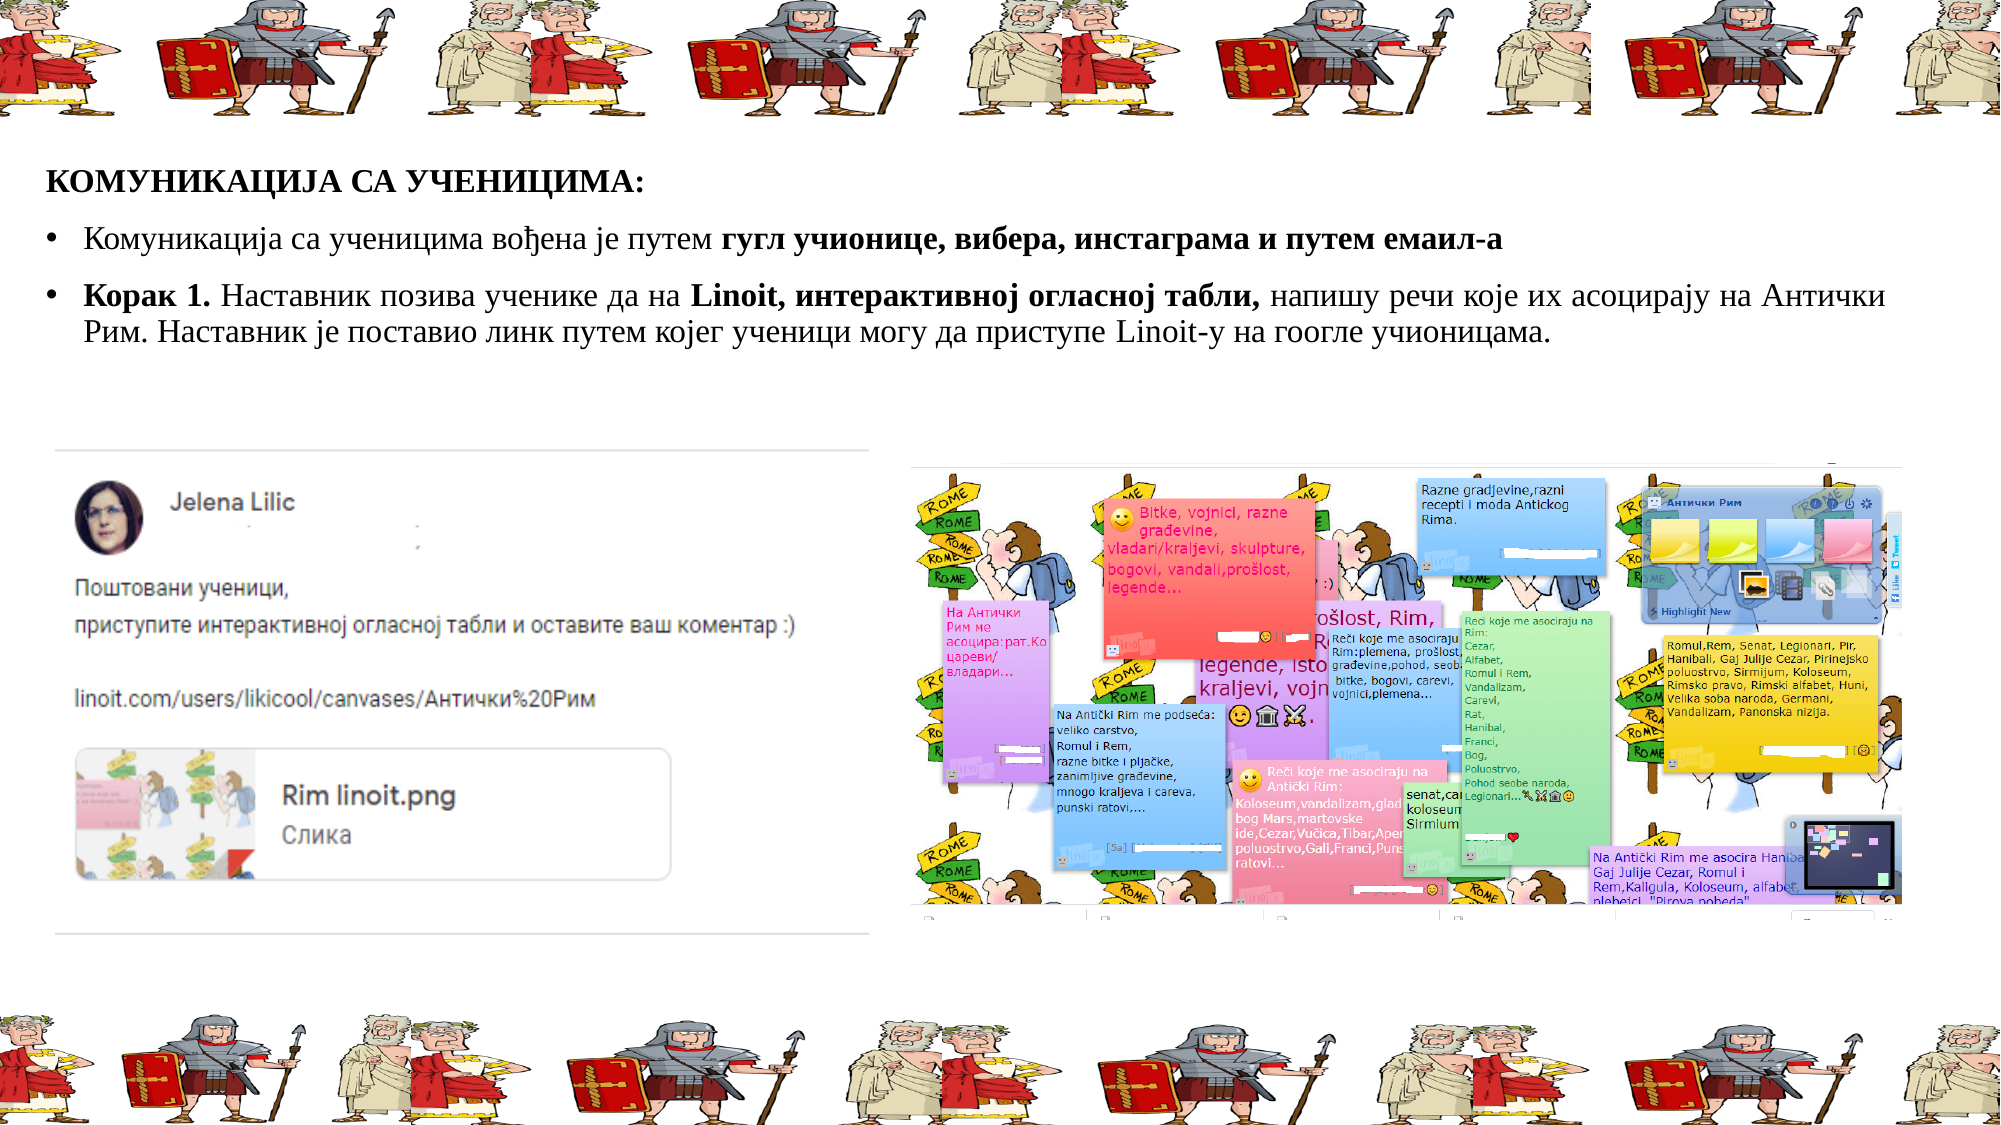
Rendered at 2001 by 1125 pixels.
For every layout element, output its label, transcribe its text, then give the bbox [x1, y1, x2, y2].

picture [0, 1010, 2000, 1125]
picture [55, 448, 869, 935]
picture [0, 0, 2000, 118]
text_box КОМУНИКАЦИЈА СА УЧЕНИЦИМА: Комуникација са ученицима вођена је путем гугл учионице, вибера, инстаграма и путем емаил-а Корак 1. Наставник позива ученике да на Linoit, интерактивној огласној табли, напишу речи које их асоцирају на Антички Рим. Наставник је поставио линк путем којег ученици могу да приступе Linoit-у на гоогле учионицама. [31, 156, 1902, 962]
picture [911, 463, 1902, 920]
